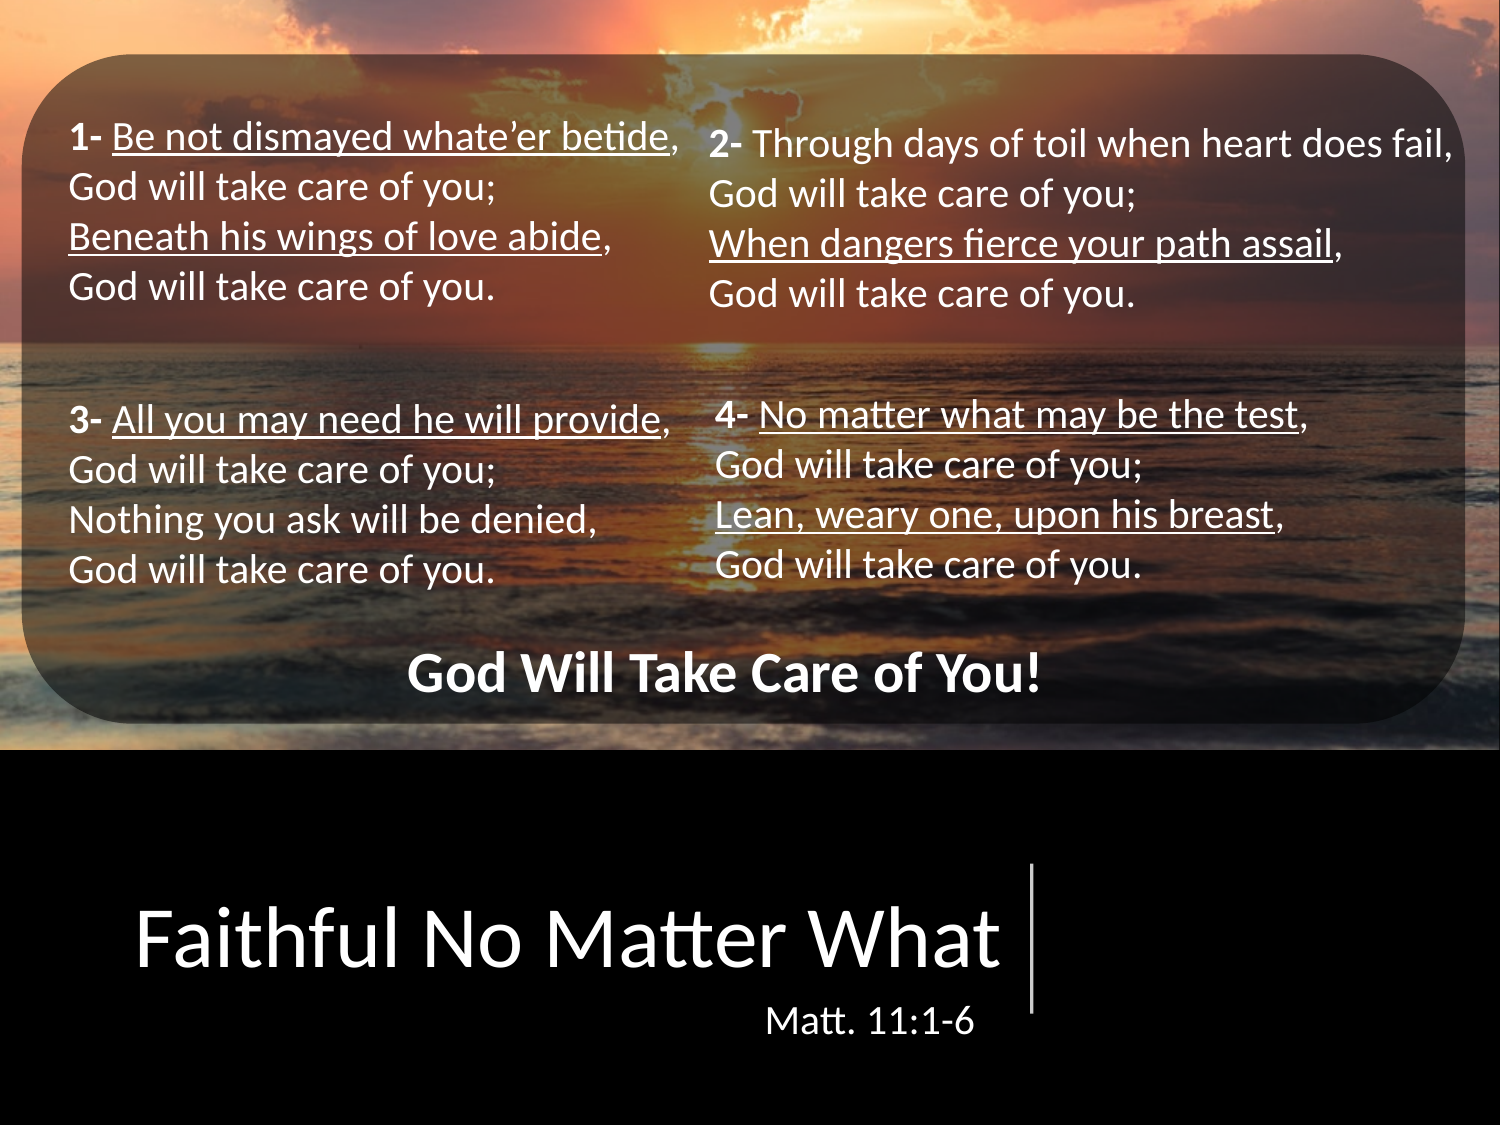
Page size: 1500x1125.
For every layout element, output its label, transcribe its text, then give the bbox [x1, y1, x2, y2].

picture [0, 0, 1500, 751]
title Faithful No Matter What [53, 835, 1018, 1043]
subtitle Matt. 11:1-6 [749, 917, 1116, 1125]
